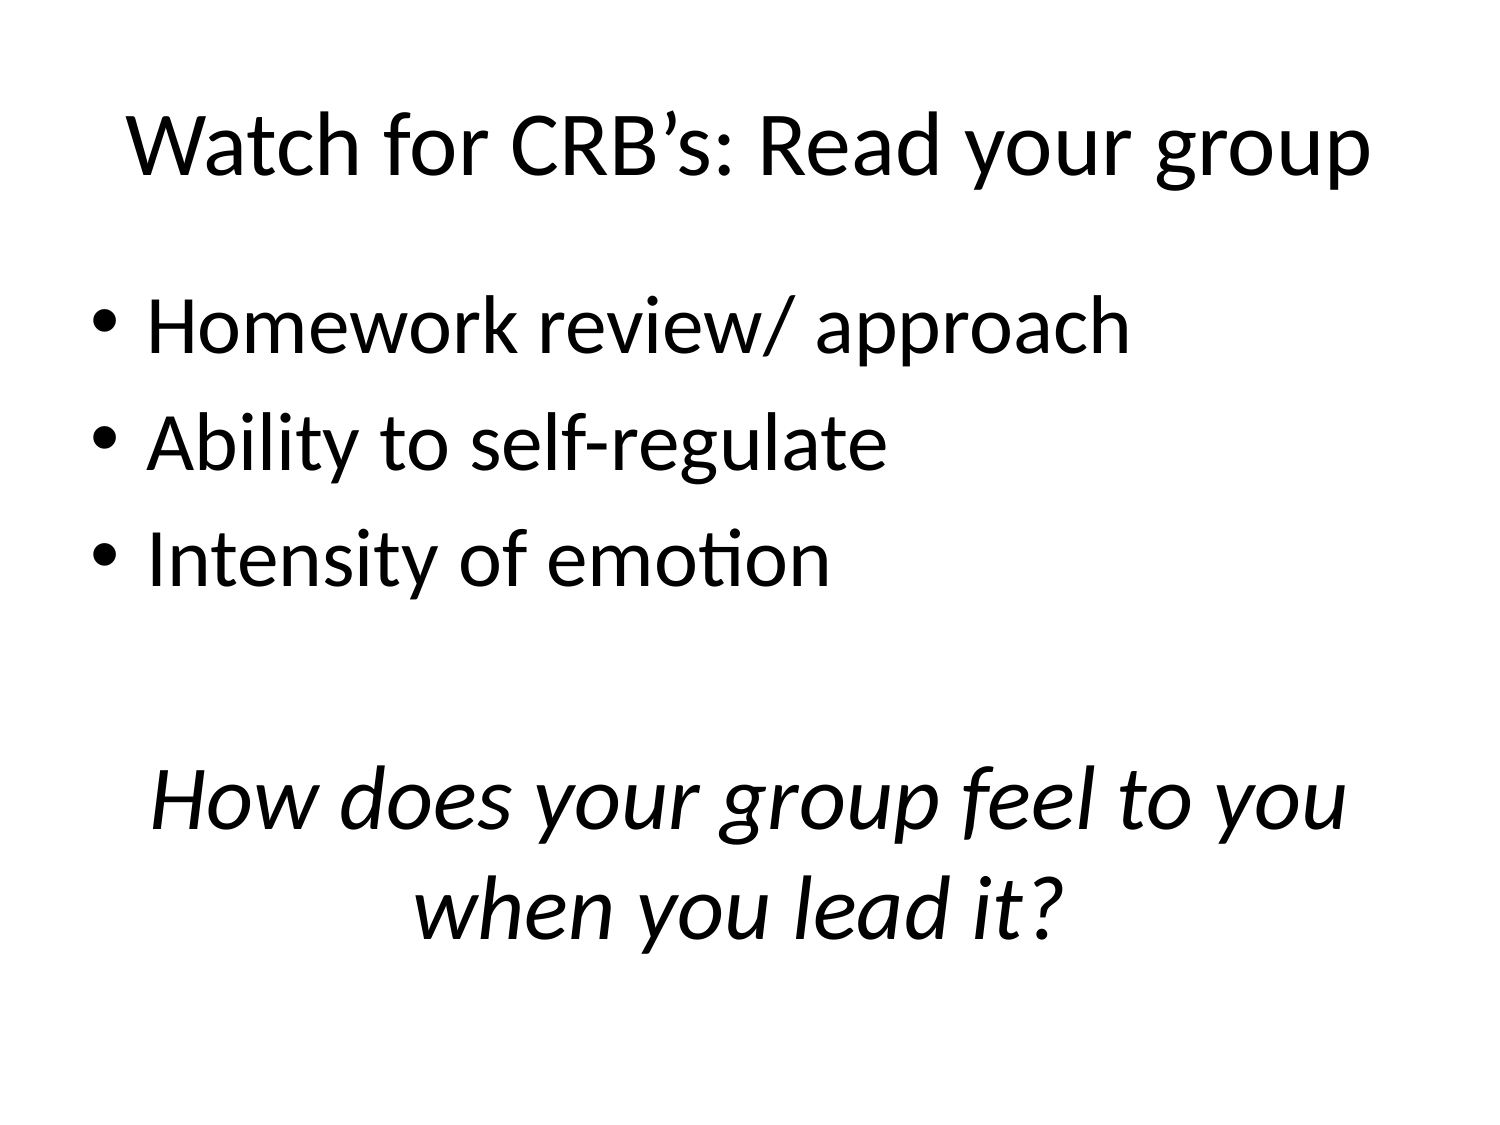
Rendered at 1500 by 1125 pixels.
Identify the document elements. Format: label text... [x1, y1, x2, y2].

list Homework review/ approach Ability to self-regulate Intensity of emotion How does your group feel to you when you lead it? [75, 262, 1425, 1005]
title Watch for CRB’s: Read your group [75, 45, 1425, 233]
